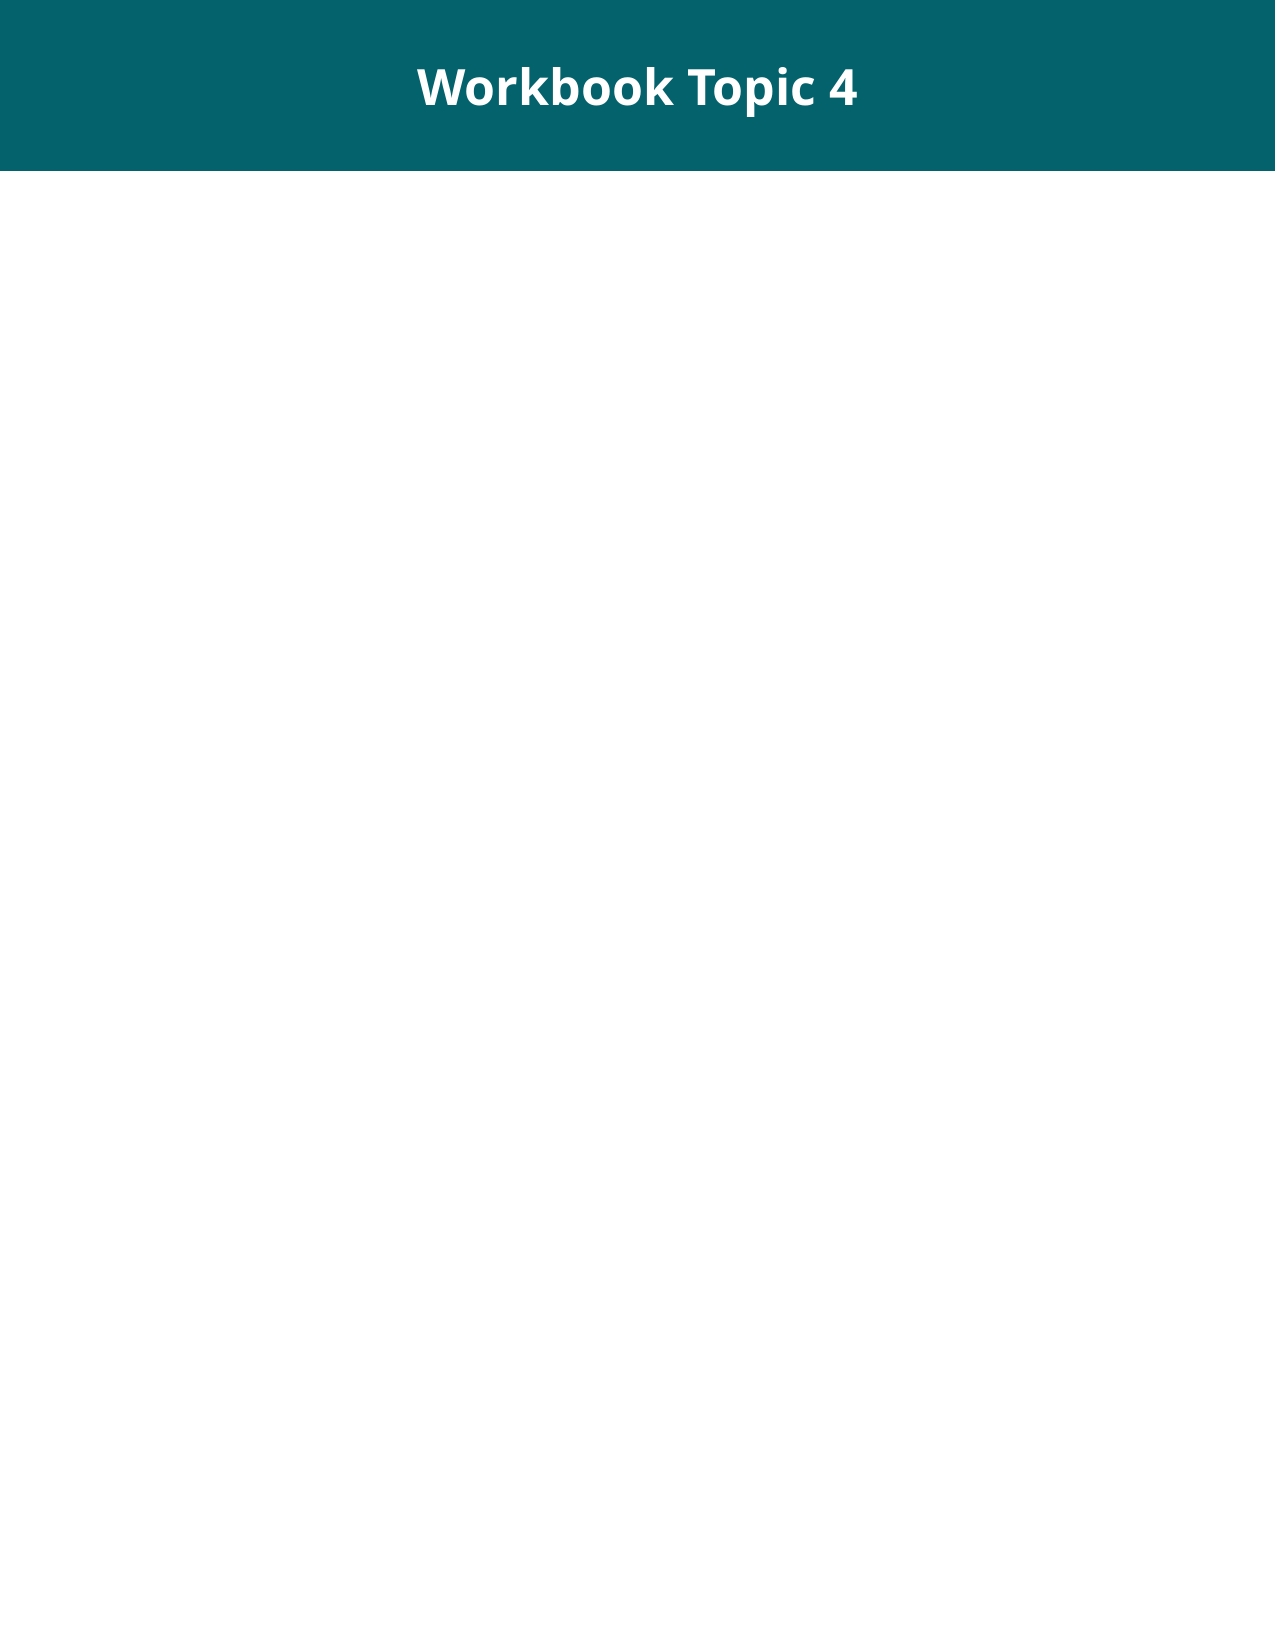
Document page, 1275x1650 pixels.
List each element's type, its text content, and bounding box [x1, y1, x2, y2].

text_box [0, 0, 1275, 171]
text_box Workbook Topic 4 [151, 48, 1124, 124]
